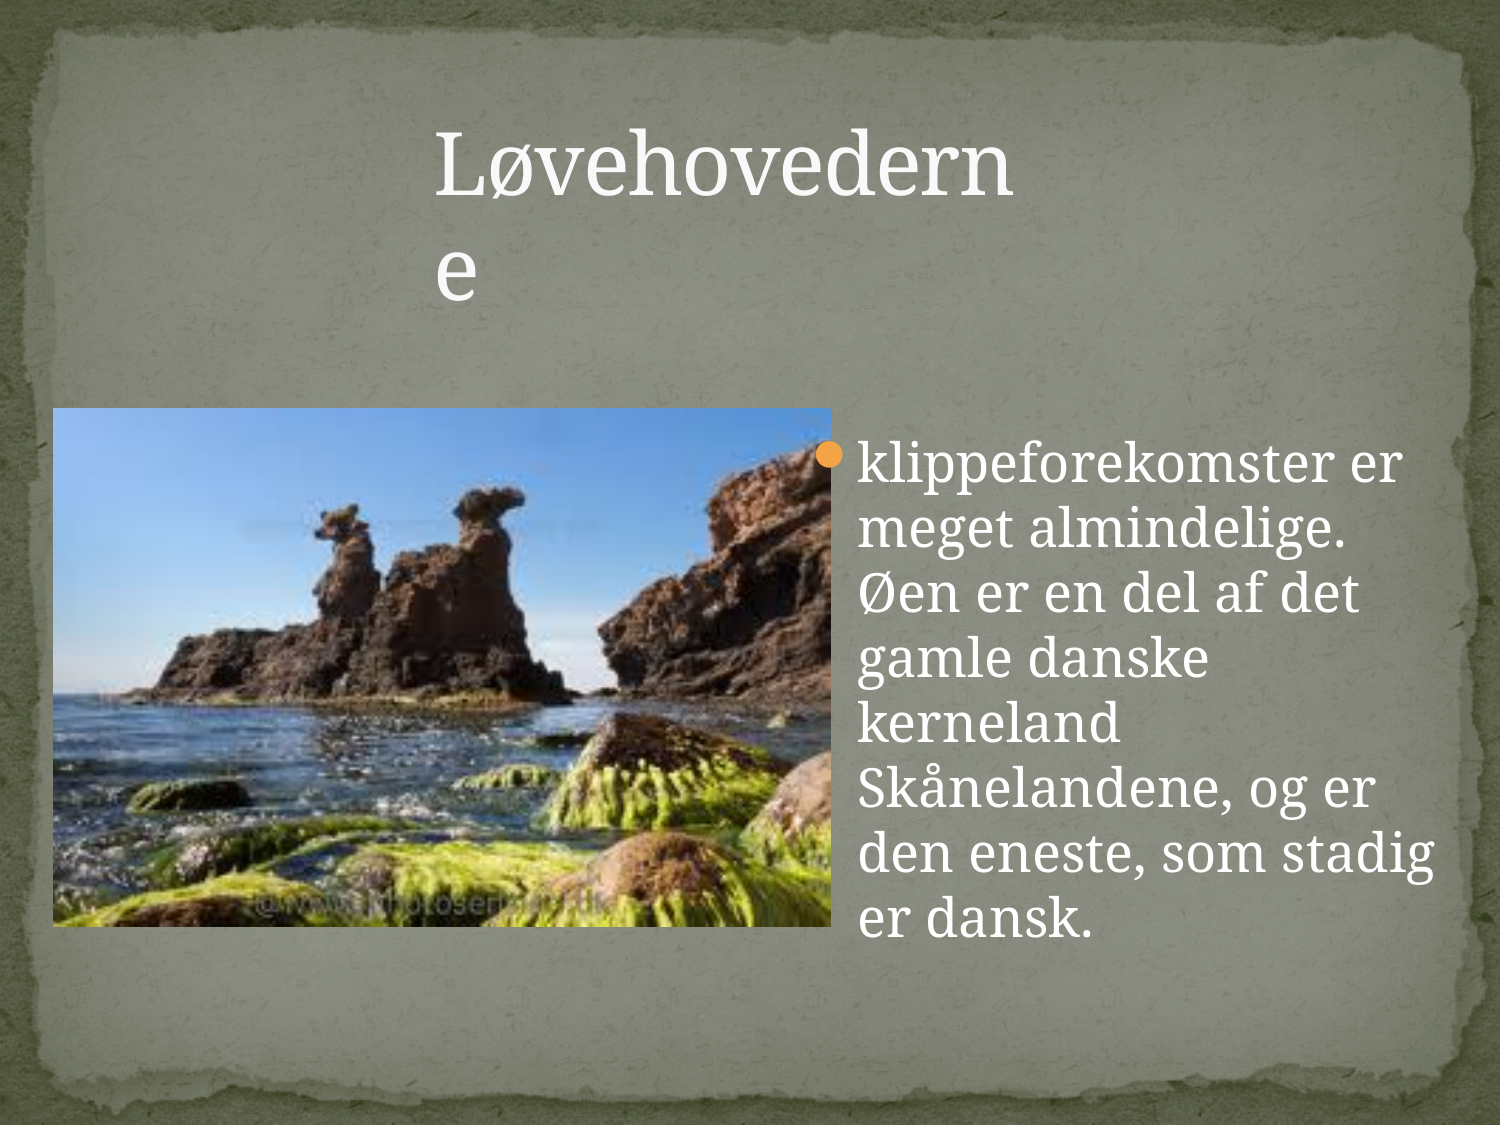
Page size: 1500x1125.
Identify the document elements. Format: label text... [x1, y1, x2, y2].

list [56, 411, 831, 926]
title Løvehovederne [419, 125, 1047, 326]
list klippeforekomster er meget almindelige. Øen er en del af det gamle danske kerneland Skånelandene, og er den eneste, som stadig er dansk. [840, 420, 1464, 923]
